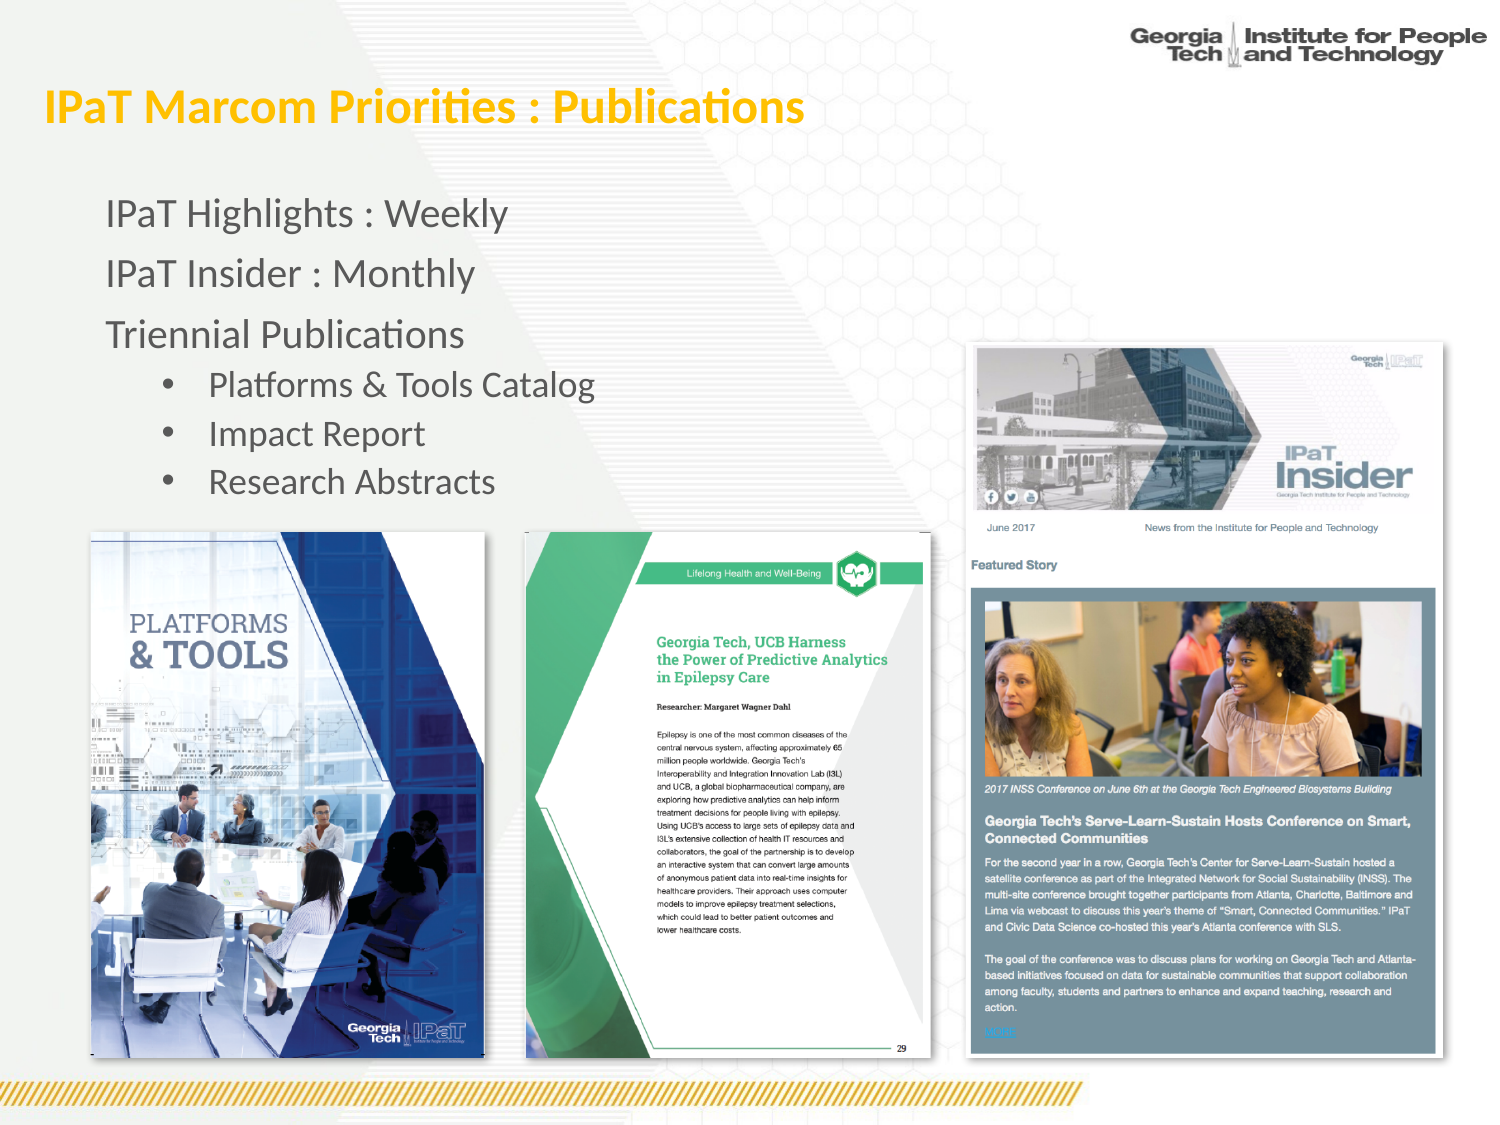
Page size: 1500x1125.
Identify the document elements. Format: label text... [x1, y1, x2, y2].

title IPaT Marcom Priorities : Publications [28, 29, 1110, 184]
picture [0, 0, 1500, 1125]
text_box IPaT Highlights : Weekly IPaT Insider : Monthly Triennial Publications Platforms & Tools Catalog Impact Report Research Abstracts [90, 183, 701, 522]
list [524, 532, 931, 1058]
